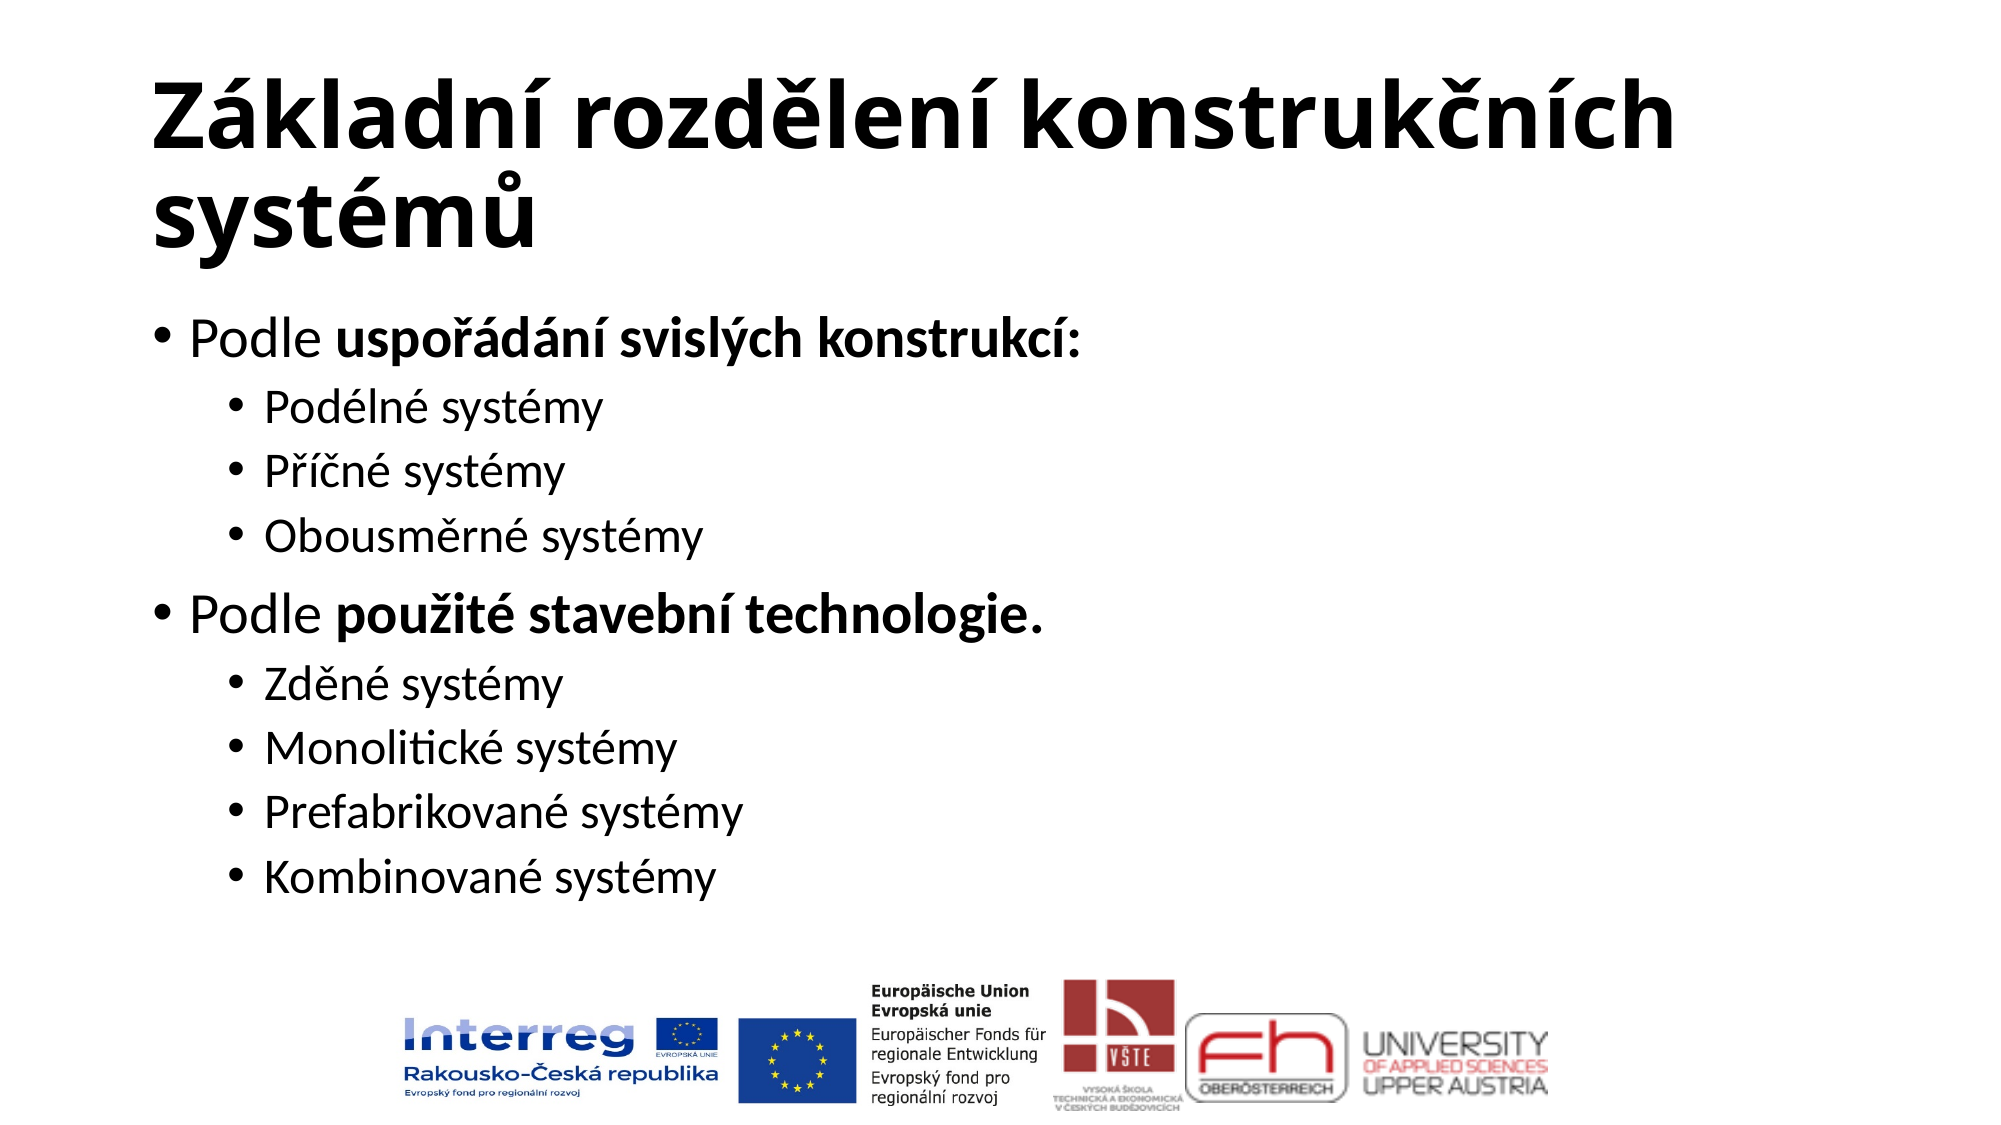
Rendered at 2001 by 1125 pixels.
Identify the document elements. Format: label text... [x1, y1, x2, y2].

list Podle uspořádání svislých konstrukcí: Podélné systémy Příčné systémy Obousměrné systémy Podle použité stavební technologie. Zděné systémy Monolitické systémy Prefabrikované systémy Kombinované systémy [137, 299, 1863, 1014]
picture [374, 984, 1046, 1125]
picture [1185, 1013, 1548, 1103]
picture [1053, 979, 1184, 1111]
title Základní rozdělení konstrukčních systémů [137, 59, 1863, 278]
